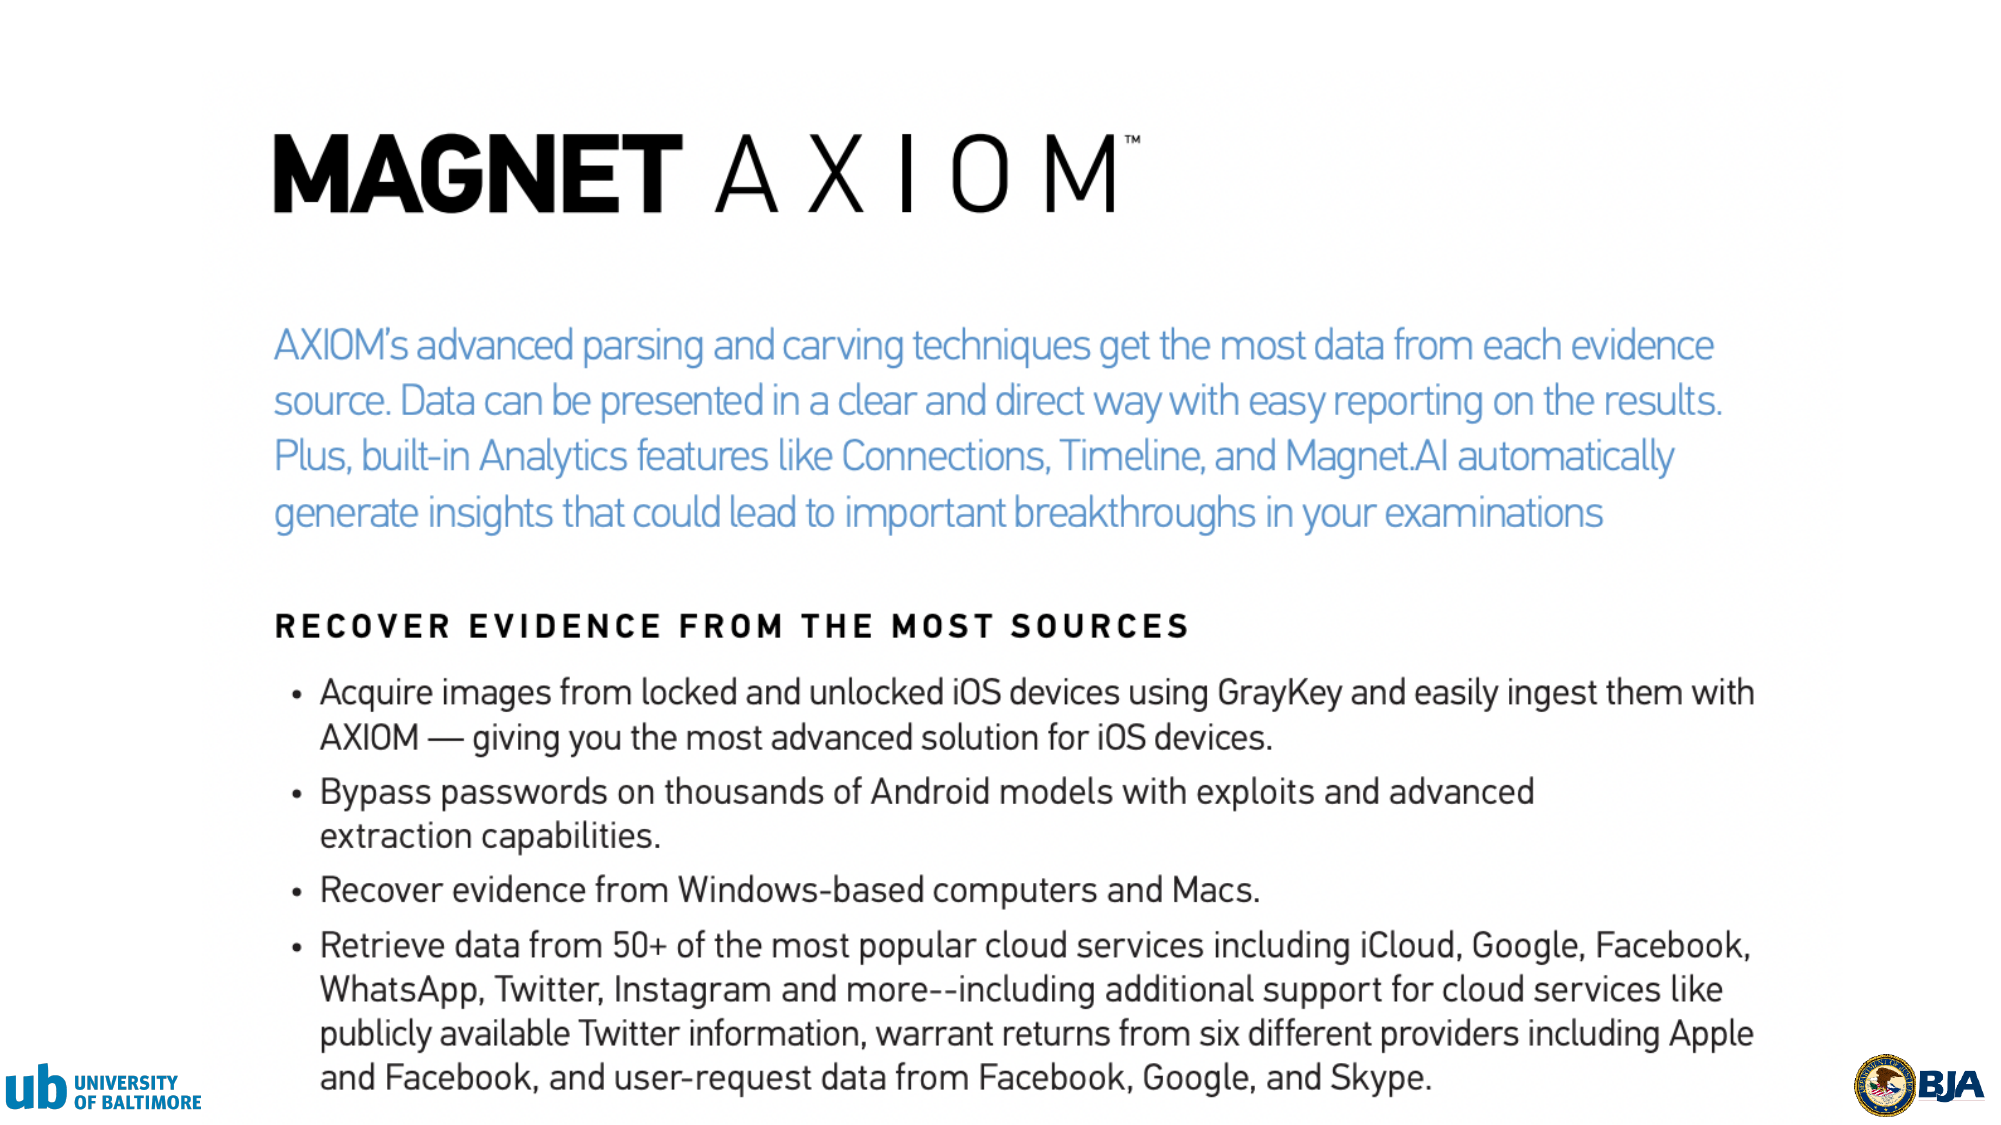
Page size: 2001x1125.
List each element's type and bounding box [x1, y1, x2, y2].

picture [1854, 1054, 1986, 1117]
picture [0, 70, 1843, 1125]
